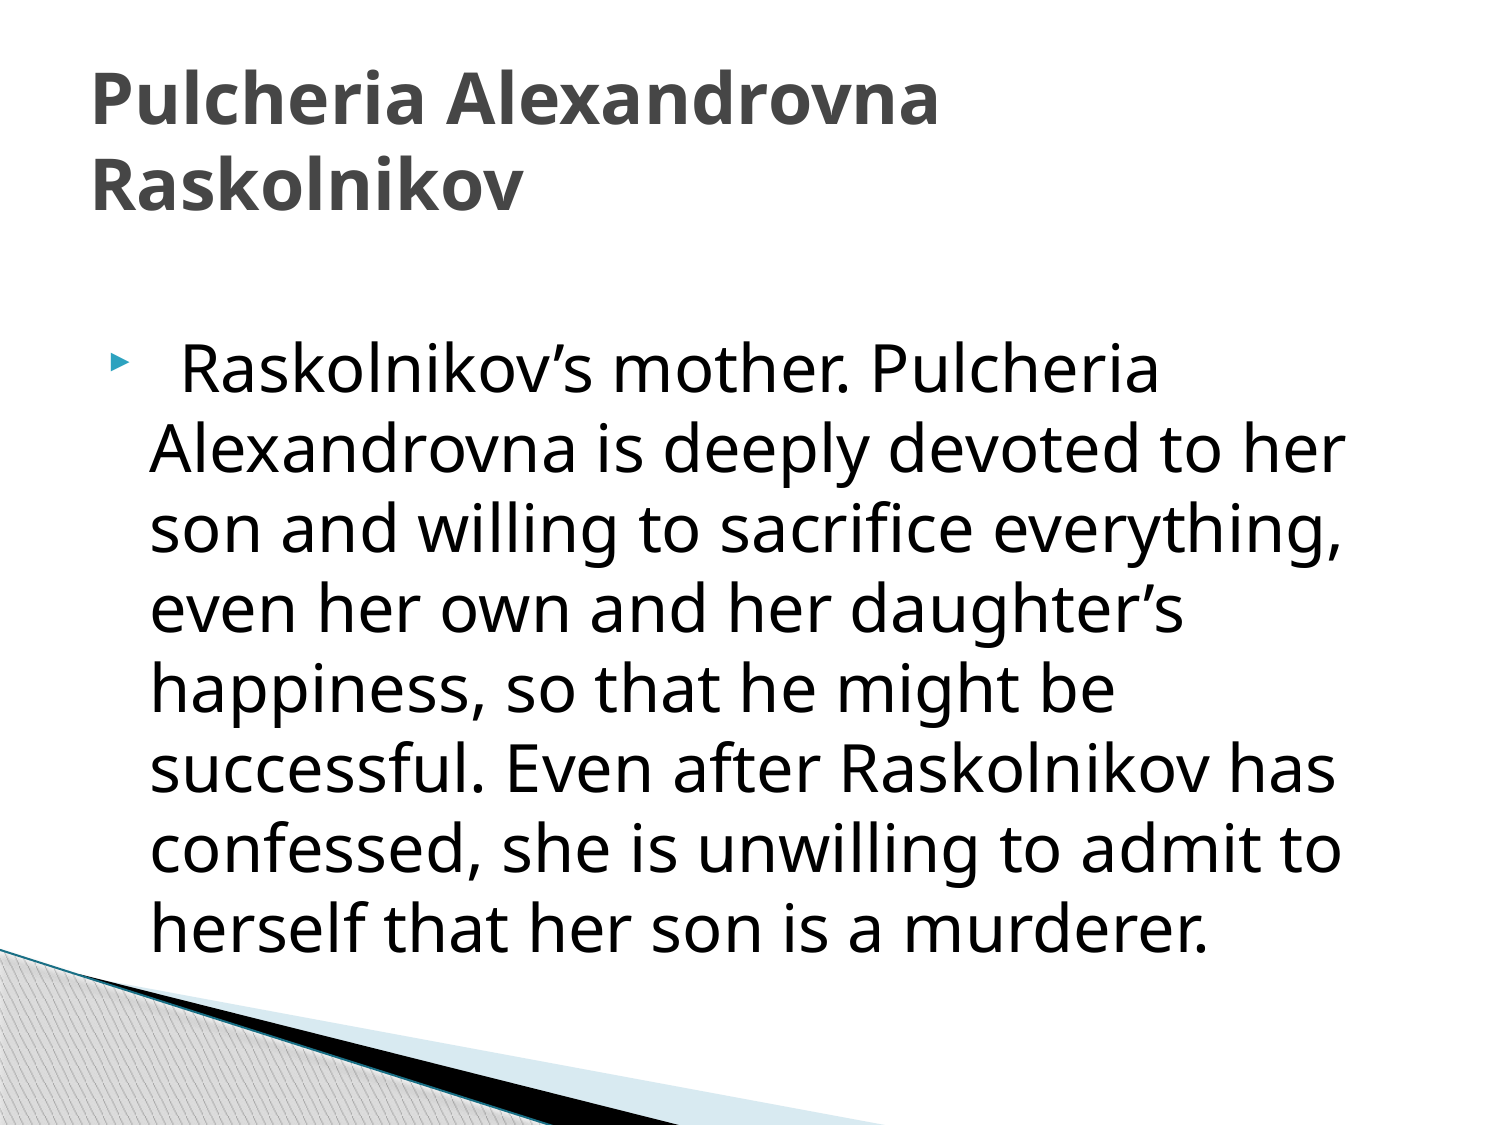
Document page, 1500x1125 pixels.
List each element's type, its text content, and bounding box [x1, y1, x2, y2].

title Pulcheria Alexandrovna Raskolnikov [75, 45, 1425, 233]
list Raskolnikov’s mother. Pulcheria Alexandrovna is deeply devoted to her son and willing to sacrifice everything, even her own and her daughter’s happiness, so that he might be successful. Even after Raskolnikov has confessed, she is unwilling to admit to herself that her son is a murderer. [75, 243, 1425, 986]
